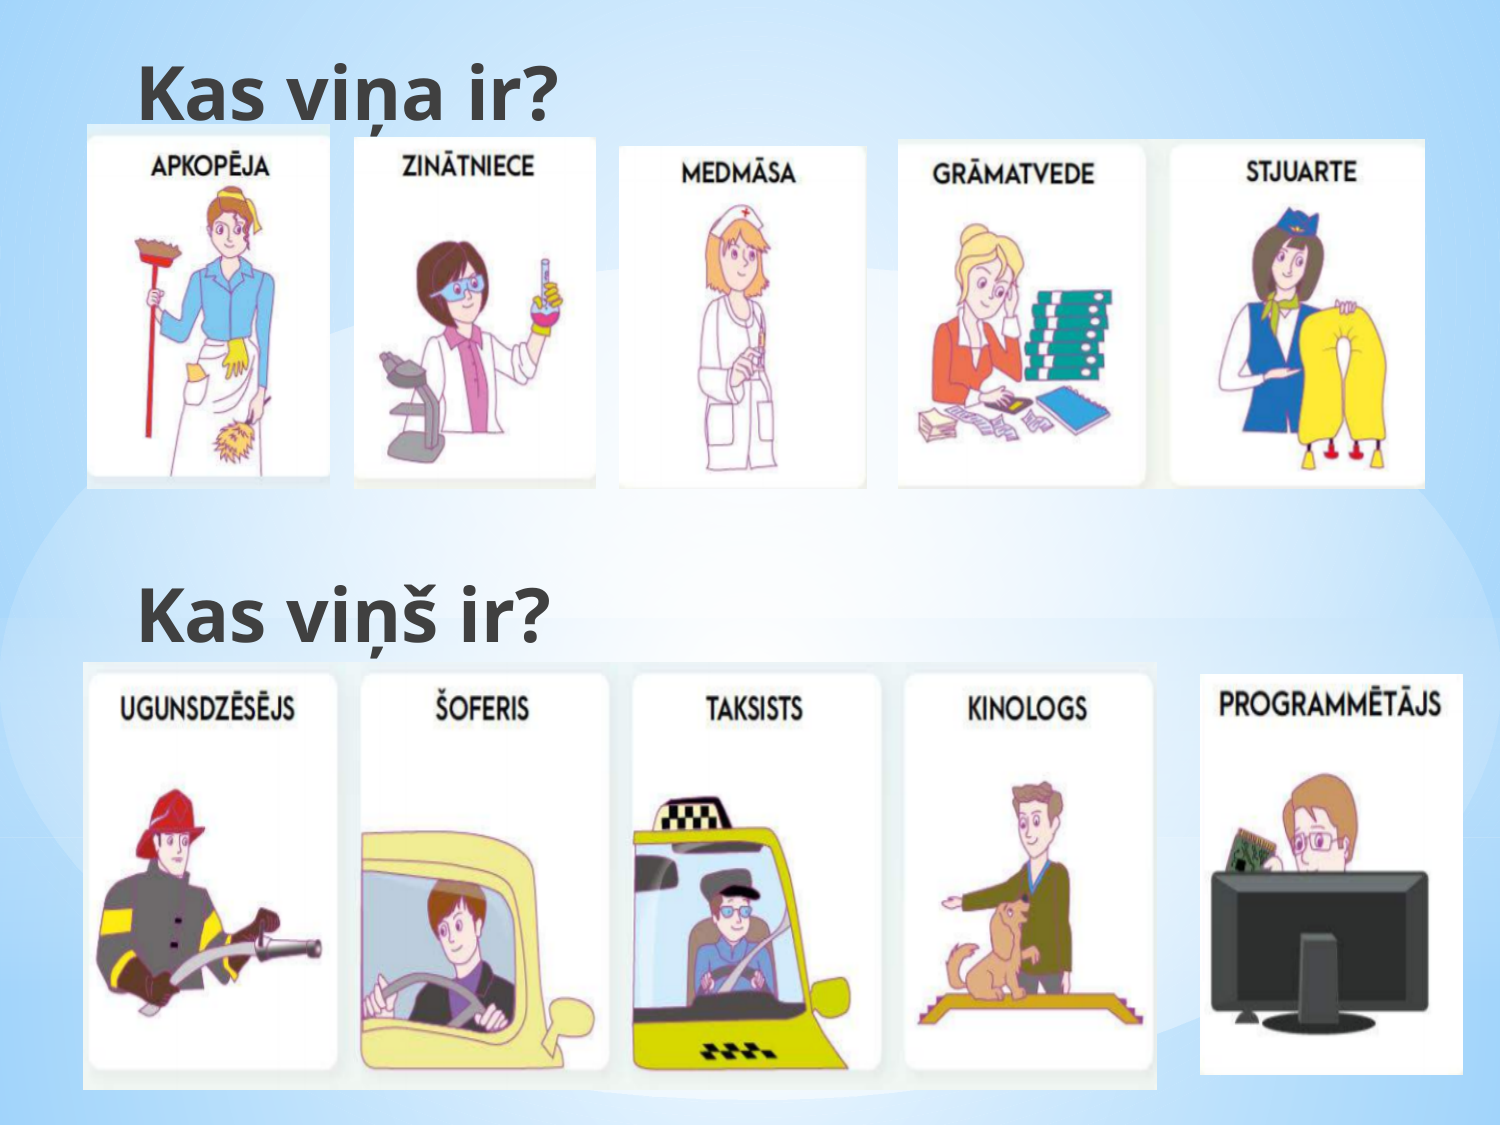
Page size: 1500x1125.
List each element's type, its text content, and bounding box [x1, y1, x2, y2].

picture [898, 138, 1426, 489]
picture [82, 662, 1157, 1090]
list Kas viņa ir? Kas viņš ir? [112, 37, 1438, 988]
picture [353, 137, 596, 489]
picture [619, 146, 867, 489]
picture [1200, 674, 1463, 1076]
picture [87, 124, 330, 489]
